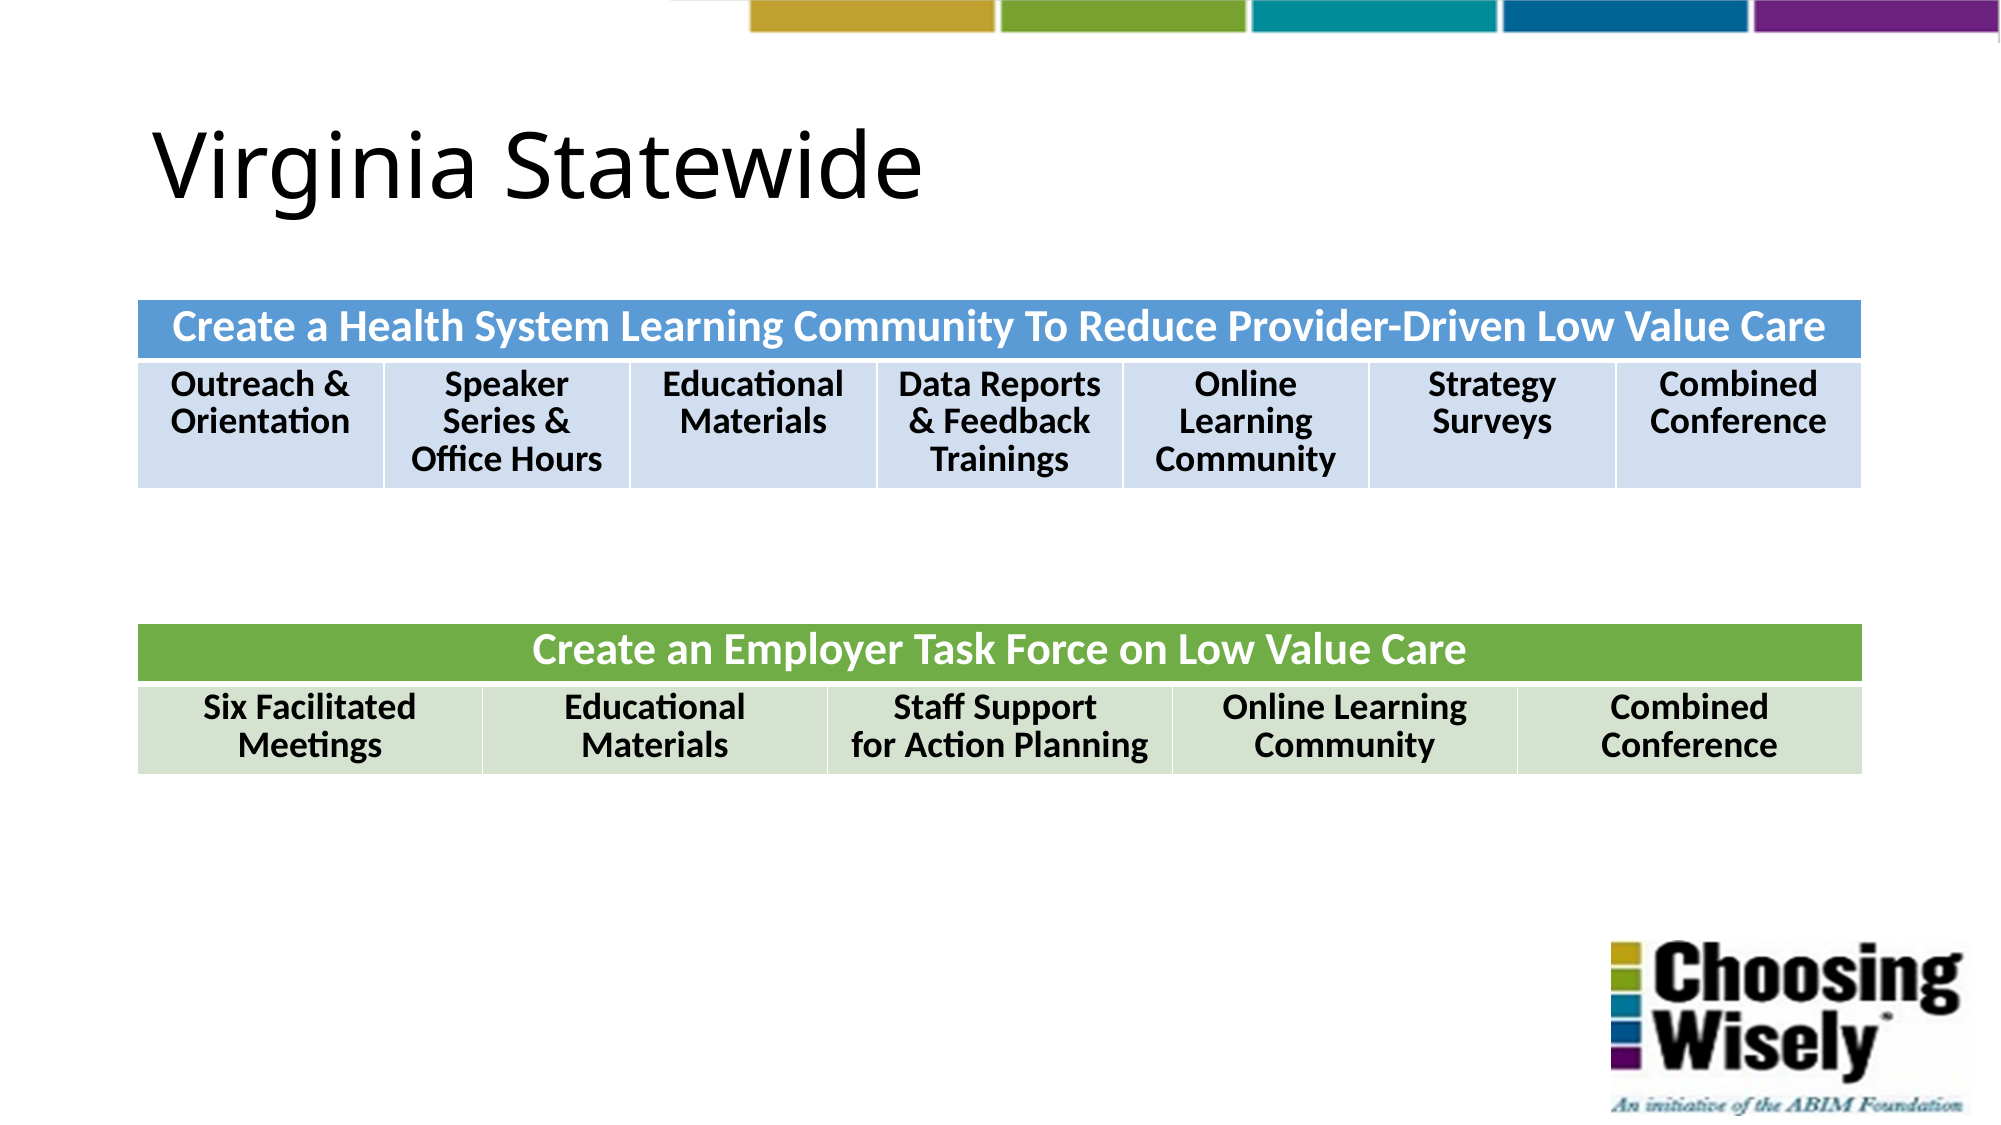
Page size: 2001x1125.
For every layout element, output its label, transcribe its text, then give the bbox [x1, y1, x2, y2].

table_cell Six Facilitated Meetings [138, 687, 482, 774]
table_cell Combined Conference [1518, 687, 1862, 774]
table_cell Staff Support for Action Planning [828, 687, 1172, 774]
slide_number 11 [1412, 1042, 1863, 1103]
title Virginia Statewide [137, 59, 1863, 278]
table_cell Online Learning Community [1124, 363, 1368, 488]
table_cell Speaker Series & Office Hours [385, 363, 629, 488]
table_header Create a Health System Learning Community To Reduce Provider-Driven Low Value Care [138, 300, 1861, 358]
table_cell Online Learning Community [1173, 687, 1517, 774]
table_cell Strategy Surveys [1370, 363, 1615, 488]
picture [1611, 940, 1971, 1116]
table_cell Data Reports & Feedback Trainings [878, 363, 1122, 488]
table_header Create an Employer Task Force on Low Value Care [138, 624, 1862, 681]
picture [670, 0, 2001, 43]
table_cell Outreach & Orientation [138, 363, 383, 488]
table_cell Educational Materials [483, 687, 827, 774]
table_cell Educational Materials [631, 363, 876, 488]
table_cell Combined Conference [1617, 363, 1861, 488]
